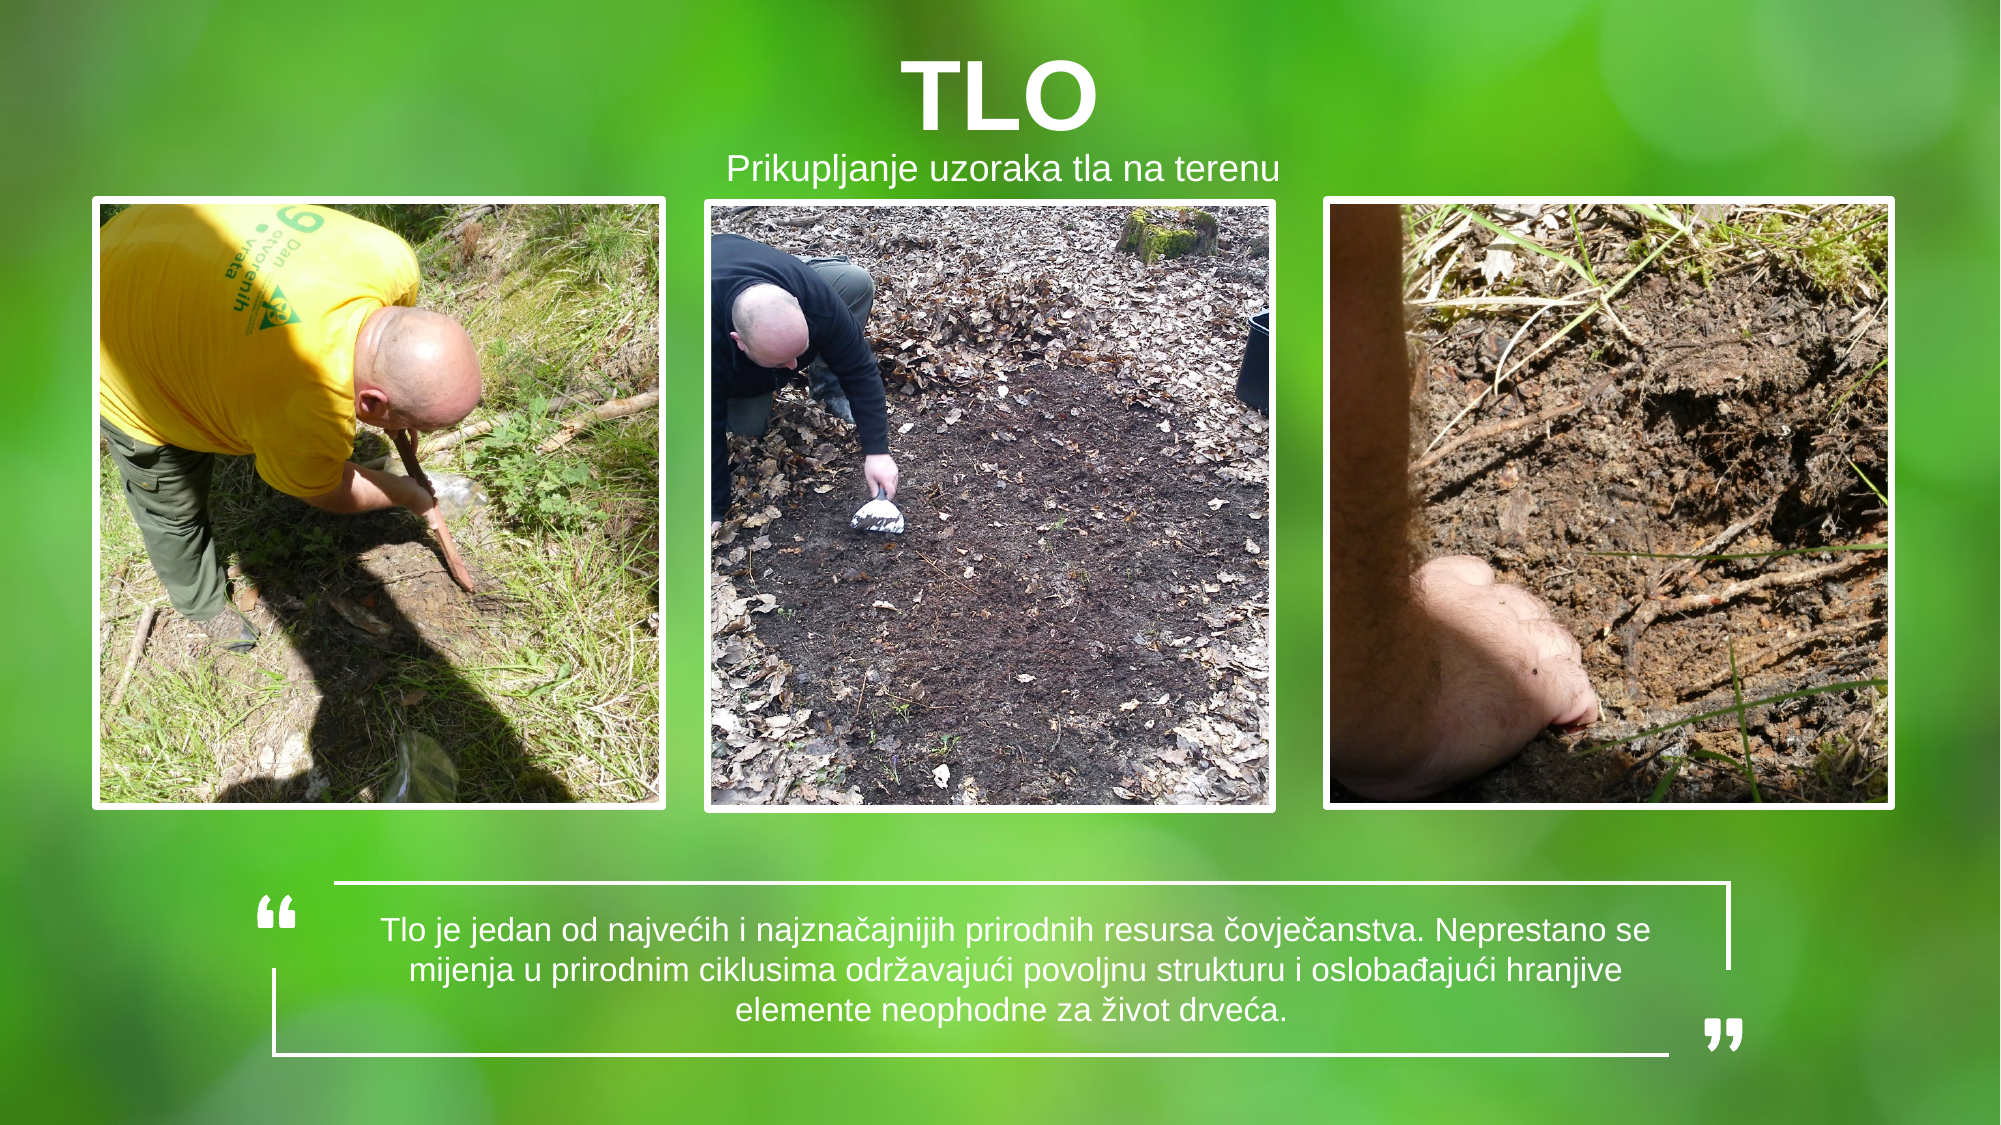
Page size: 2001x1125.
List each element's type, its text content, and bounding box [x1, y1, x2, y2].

picture [1330, 203, 1888, 803]
picture [99, 203, 660, 803]
text_box Prikupljanje uzoraka tla na terenu [77, 136, 1930, 197]
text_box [257, 883, 1743, 1055]
picture [0, 0, 2001, 1125]
list TLO [0, 38, 2000, 158]
